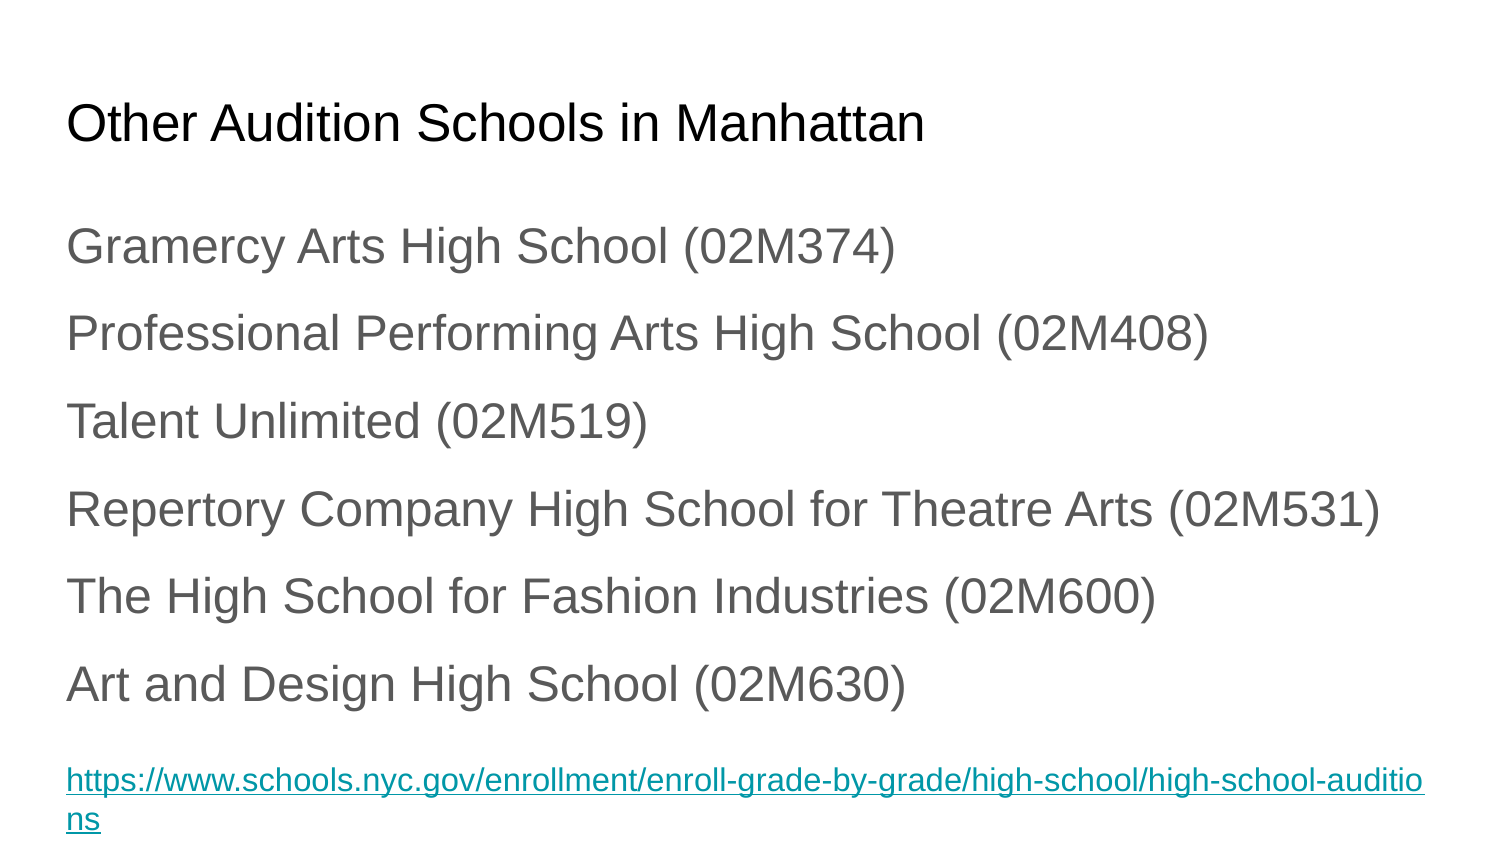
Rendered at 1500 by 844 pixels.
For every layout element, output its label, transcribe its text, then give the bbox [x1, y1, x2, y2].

title Other Audition Schools in Manhattan [51, 72, 1449, 167]
list Gramercy Arts High School (02M374) Professional Performing Arts High School (02M408) Talent Unlimited (02M519) Repertory Company High School for Theatre Arts (02M531) The High School for Fashion Industries (02M600) Art and Design High School (02M630) https://www.schools.nyc.gov/enrollment/enroll-grade-by-grade/high-school/high-school-auditions [51, 189, 1449, 827]
